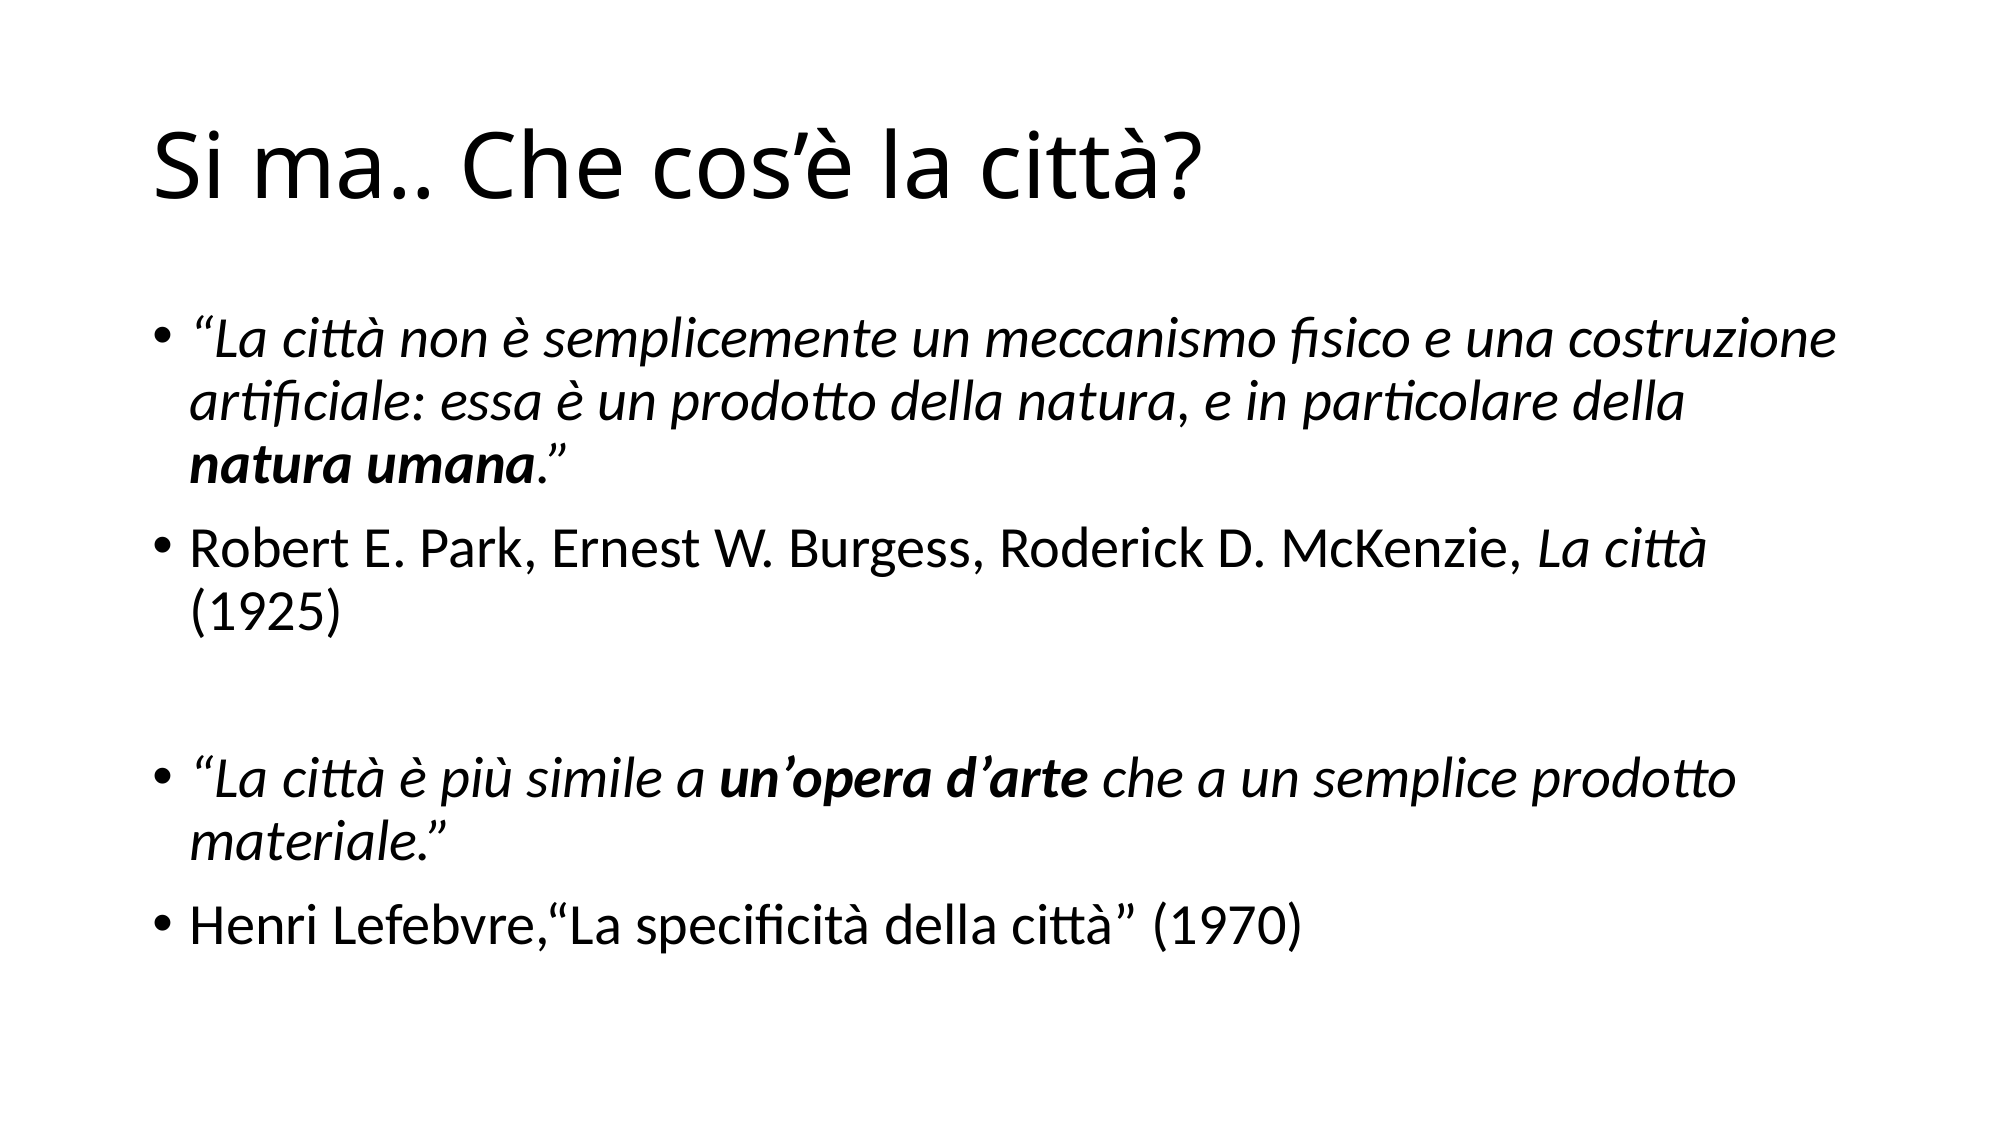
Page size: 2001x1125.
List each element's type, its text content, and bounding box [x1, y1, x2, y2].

title Si ma.. Che cos’è la città? [137, 59, 1863, 278]
list “La città non è semplicemente un meccanismo fisico e una costruzione artificiale: essa è un prodotto della natura, e in particolare della natura umana.” Robert E. Park, Ernest W. Burgess, Roderick D. McKenzie, La città (1925) “La città è più simile a un’opera d’arte che a un semplice prodotto materiale.” Henri Lefebvre,“La specificità della città” (1970) [137, 299, 1863, 1014]
